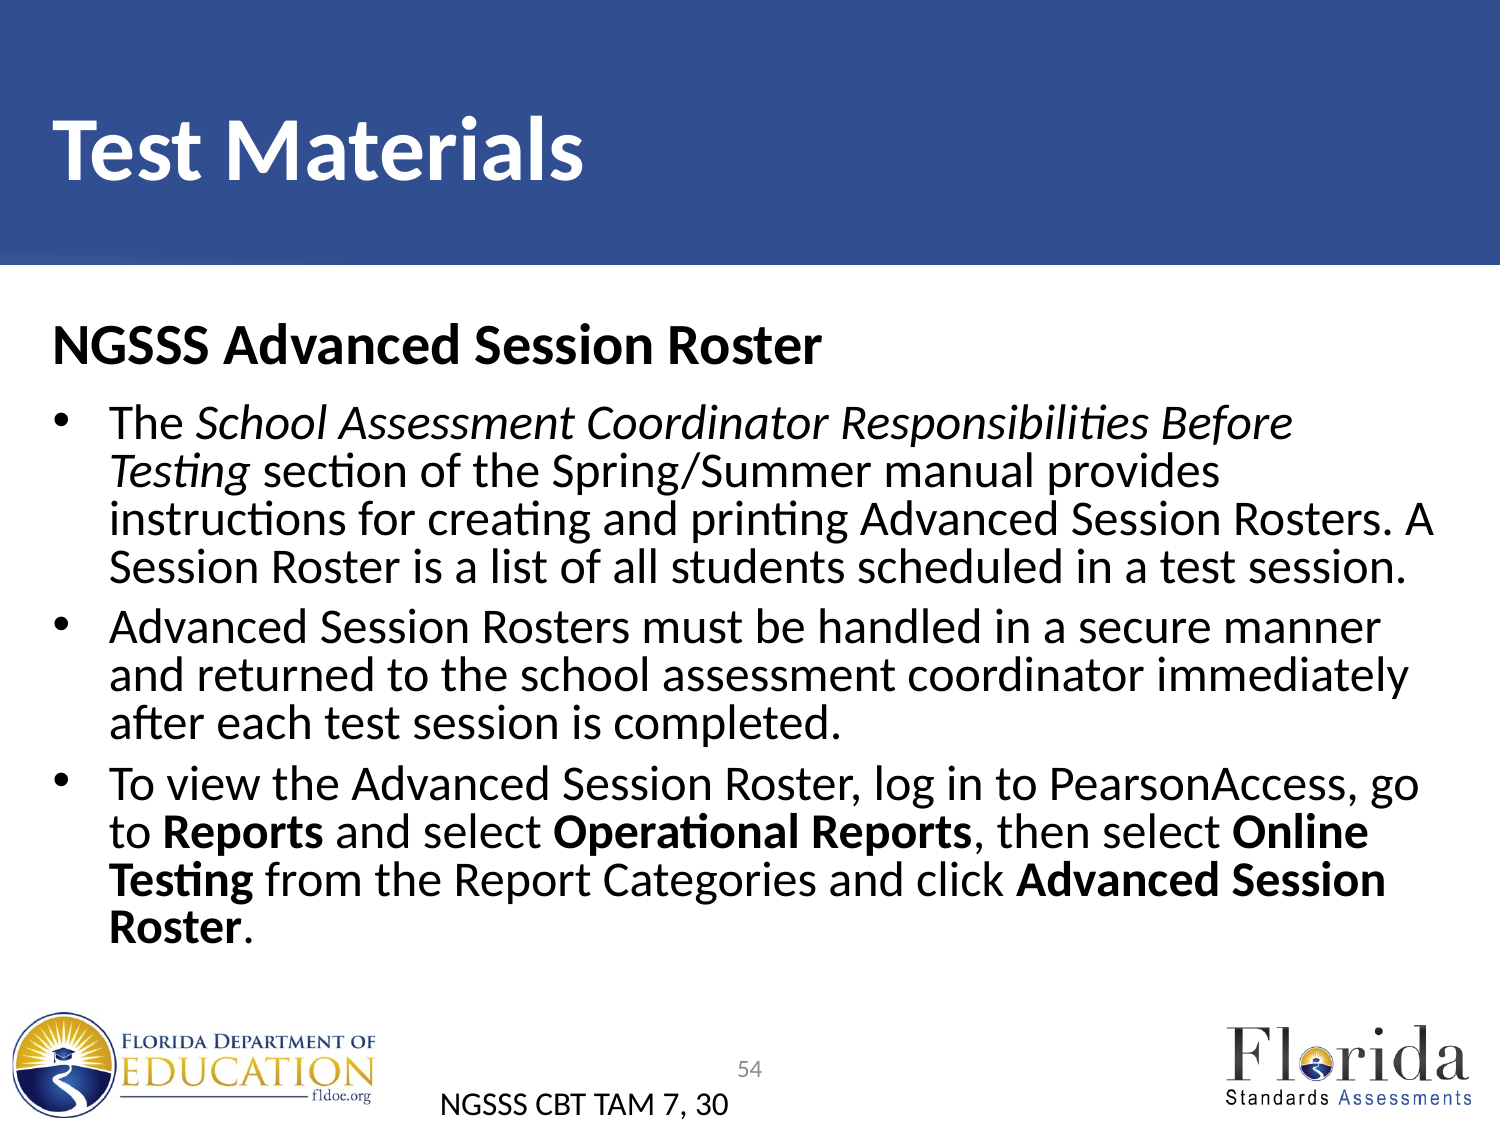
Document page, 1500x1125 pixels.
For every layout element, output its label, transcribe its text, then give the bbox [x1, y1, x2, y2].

text_box NGSSS CBT TAM 7, 30 [425, 1074, 1150, 1125]
picture [0, 0, 1500, 265]
picture [1226, 1025, 1471, 1105]
title Test Materials [37, 24, 1463, 263]
list NGSSS Advanced Session Roster The School Assessment Coordinator Responsibilities Before Testing section of the Spring/Summer manual provides instructions for creating and printing Advanced Session Rosters. A Session Roster is a list of all students scheduled in a test session. Advanced Session Rosters must be handled in a secure manner and returned to the school assessment coordinator immediately after each test session is completed. To view the Advanced Session Roster, log in to PearsonAccess, go to Reports and select Operational Reports, then select Online Testing from the Report Categories and click Advanced Session Roster. [37, 312, 1463, 988]
picture [12, 1012, 375, 1118]
slide_number 54 [512, 1037, 988, 1074]
